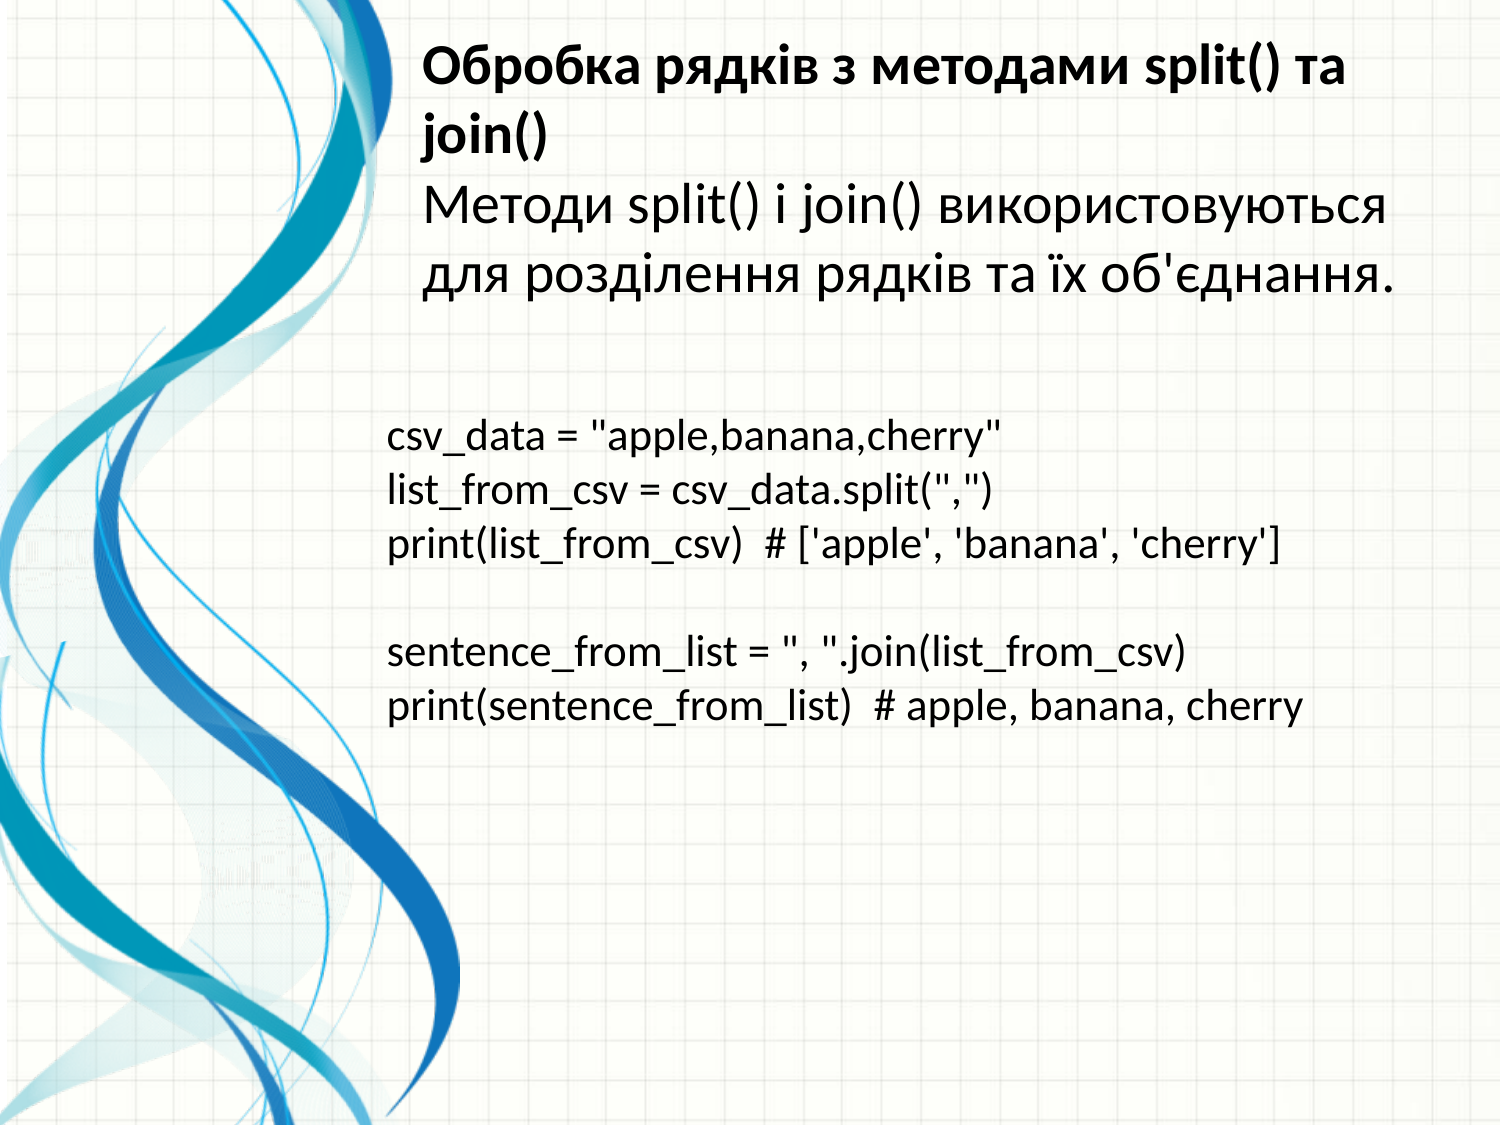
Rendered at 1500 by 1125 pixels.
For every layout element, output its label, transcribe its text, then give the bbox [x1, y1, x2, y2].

text_box Обробка рядків з методами split() та join() Методи split() і join() використовуються для розділення рядків та їх об'єднання. [468, 19, 1471, 362]
picture [0, 0, 1500, 1125]
text_box csv_data = "apple,banana,cherry" list_from_csv = csv_data.split(",") print(list_from_csv) # ['apple', 'banana', 'cherry'] sentence_from_list = ", ".join(list_from_csv) print(sentence_from_list) # apple, banana, cherry [468, 398, 1483, 742]
